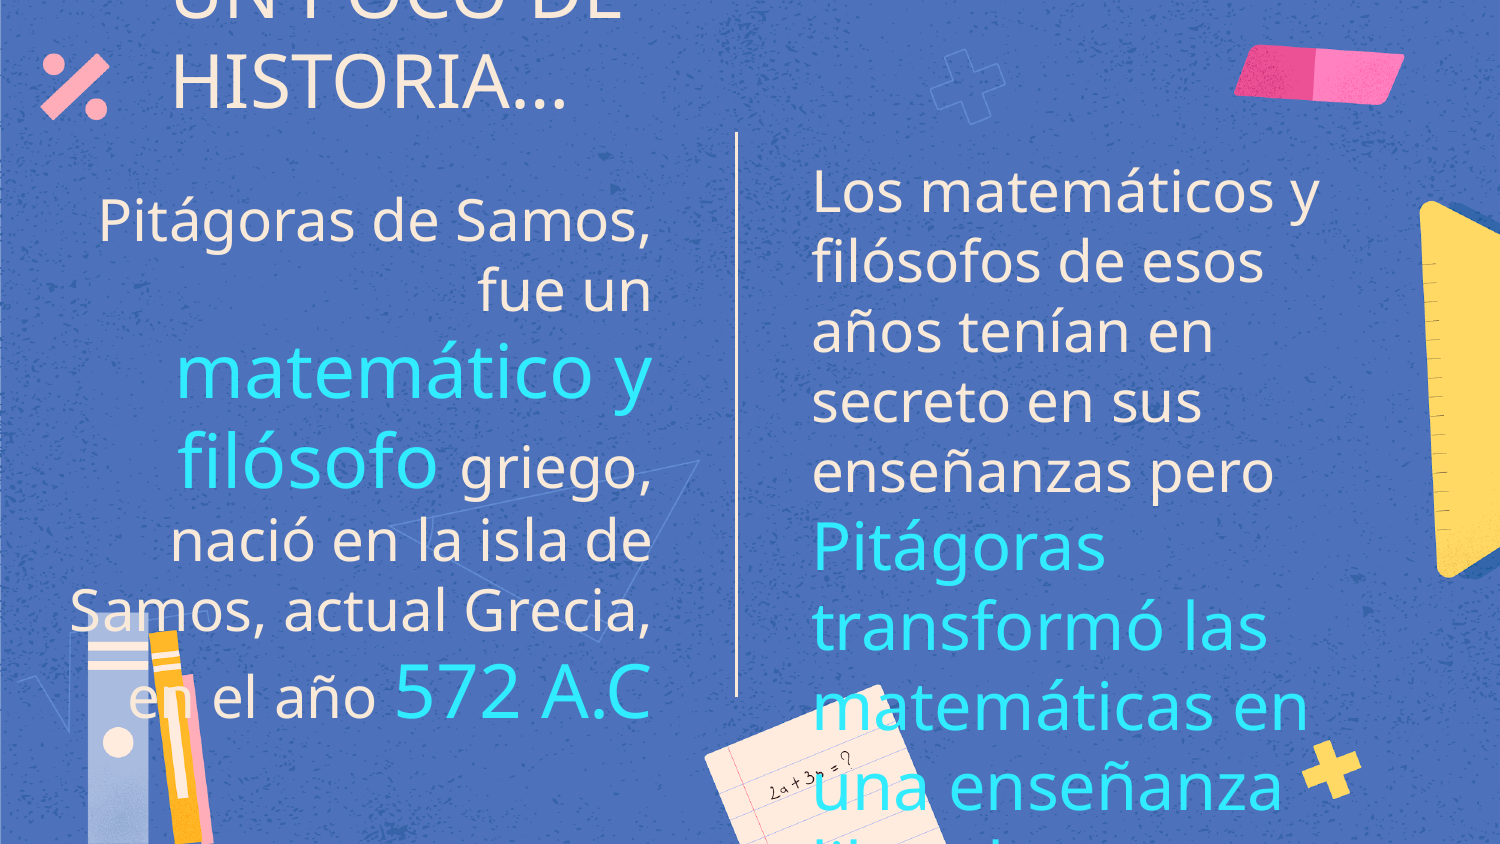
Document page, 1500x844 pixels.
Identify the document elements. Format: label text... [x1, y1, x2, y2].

title Pitágoras de Samos, fue un matemático y filósofo griego, nació en la isla de Samos, actual Grecia, en el año 572 A.C [50, 168, 669, 623]
text_box Los matemáticos y filósofos de esos años tenían en secreto en sus enseñanzas pero Pitágoras transformó las matemáticas en una enseñanza liberal. [796, 146, 1415, 844]
title UN POCO DE HISTORIA… [154, 44, 969, 140]
picture [0, 0, 1500, 844]
